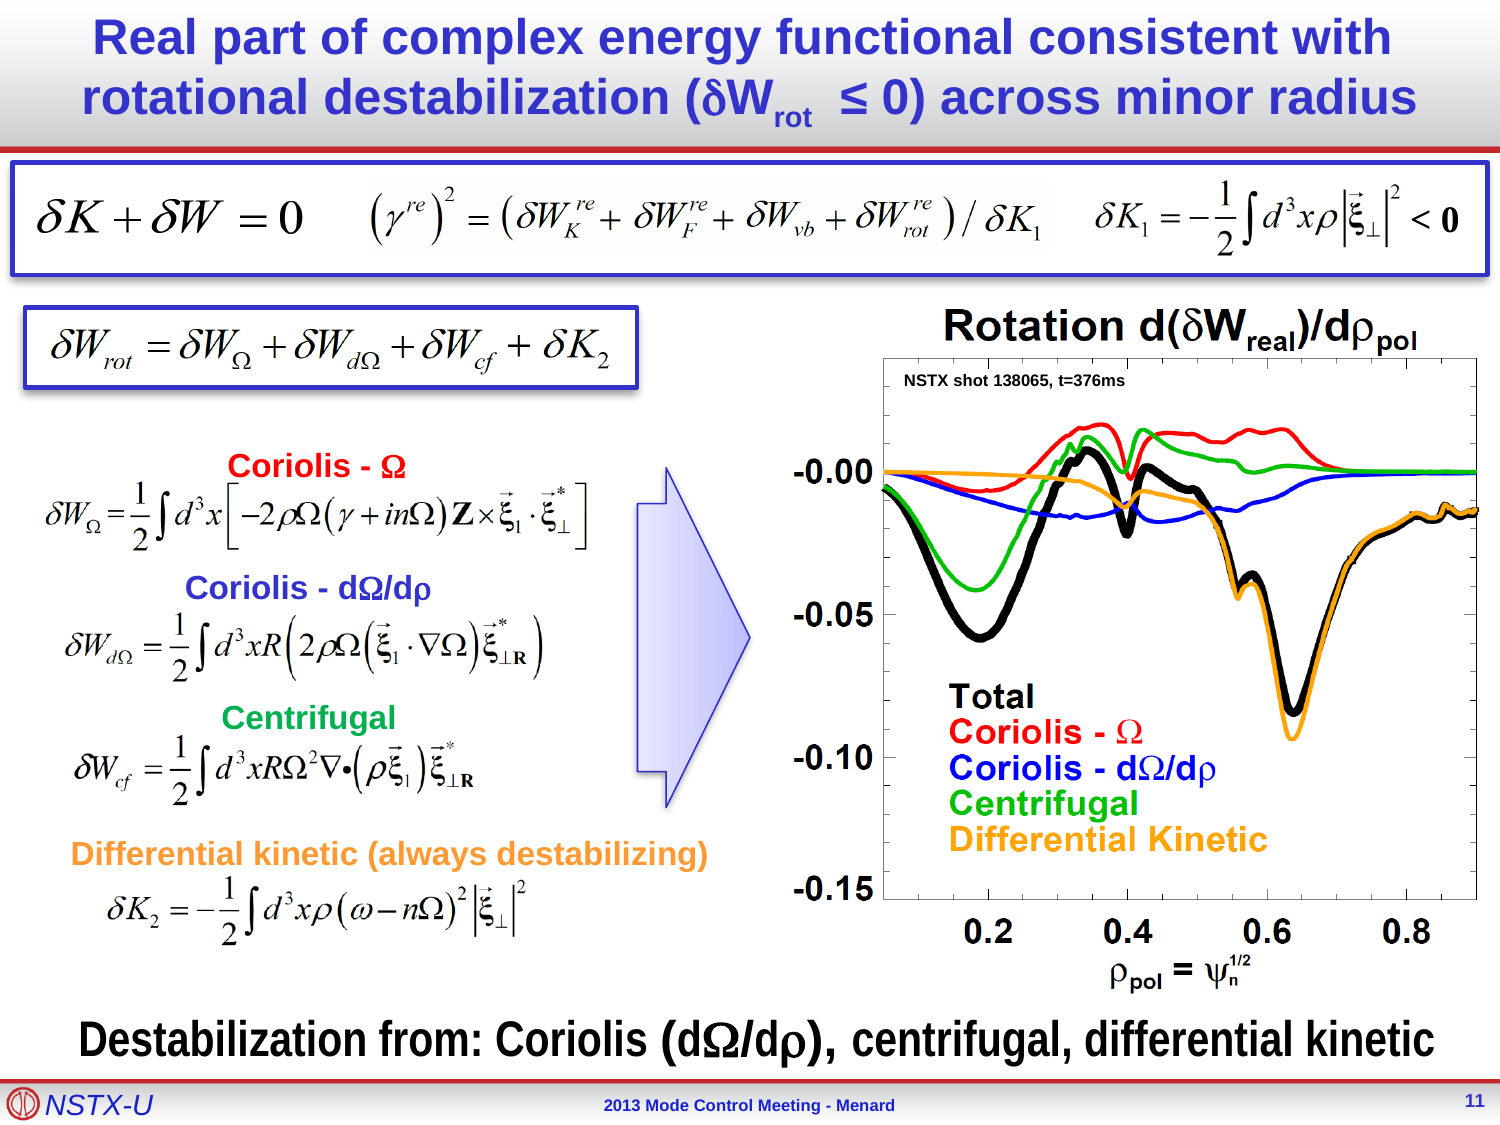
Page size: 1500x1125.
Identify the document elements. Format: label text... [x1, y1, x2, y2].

picture [84, 867, 536, 951]
text_box [23, 305, 639, 390]
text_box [776, 299, 1488, 1001]
title Real part of complex energy functional consistent with rotational destabilization (dWrot ≤ 0) across minor radius [0, 0, 1500, 138]
text_box Coriolis - W [198, 437, 435, 460]
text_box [1084, 174, 1476, 263]
slide_number 11 [1374, 1087, 1500, 1113]
picture [65, 725, 494, 812]
text_box Coriolis - dW/dr [156, 570, 460, 593]
picture [15, 183, 313, 247]
text_box Differential kinetic (always destabilizing) [55, 824, 725, 880]
picture [12, 462, 596, 562]
text_box [10, 160, 1490, 277]
picture [37, 312, 623, 380]
text_box Centrifugal [206, 708, 412, 724]
picture [54, 594, 559, 700]
picture [0, 1079, 1500, 1125]
text_box [636, 466, 751, 809]
text_box Destabilization from: Coriolis (dW/dr), centrifugal, differential kinetic [63, 999, 1451, 1074]
picture [368, 180, 1051, 251]
